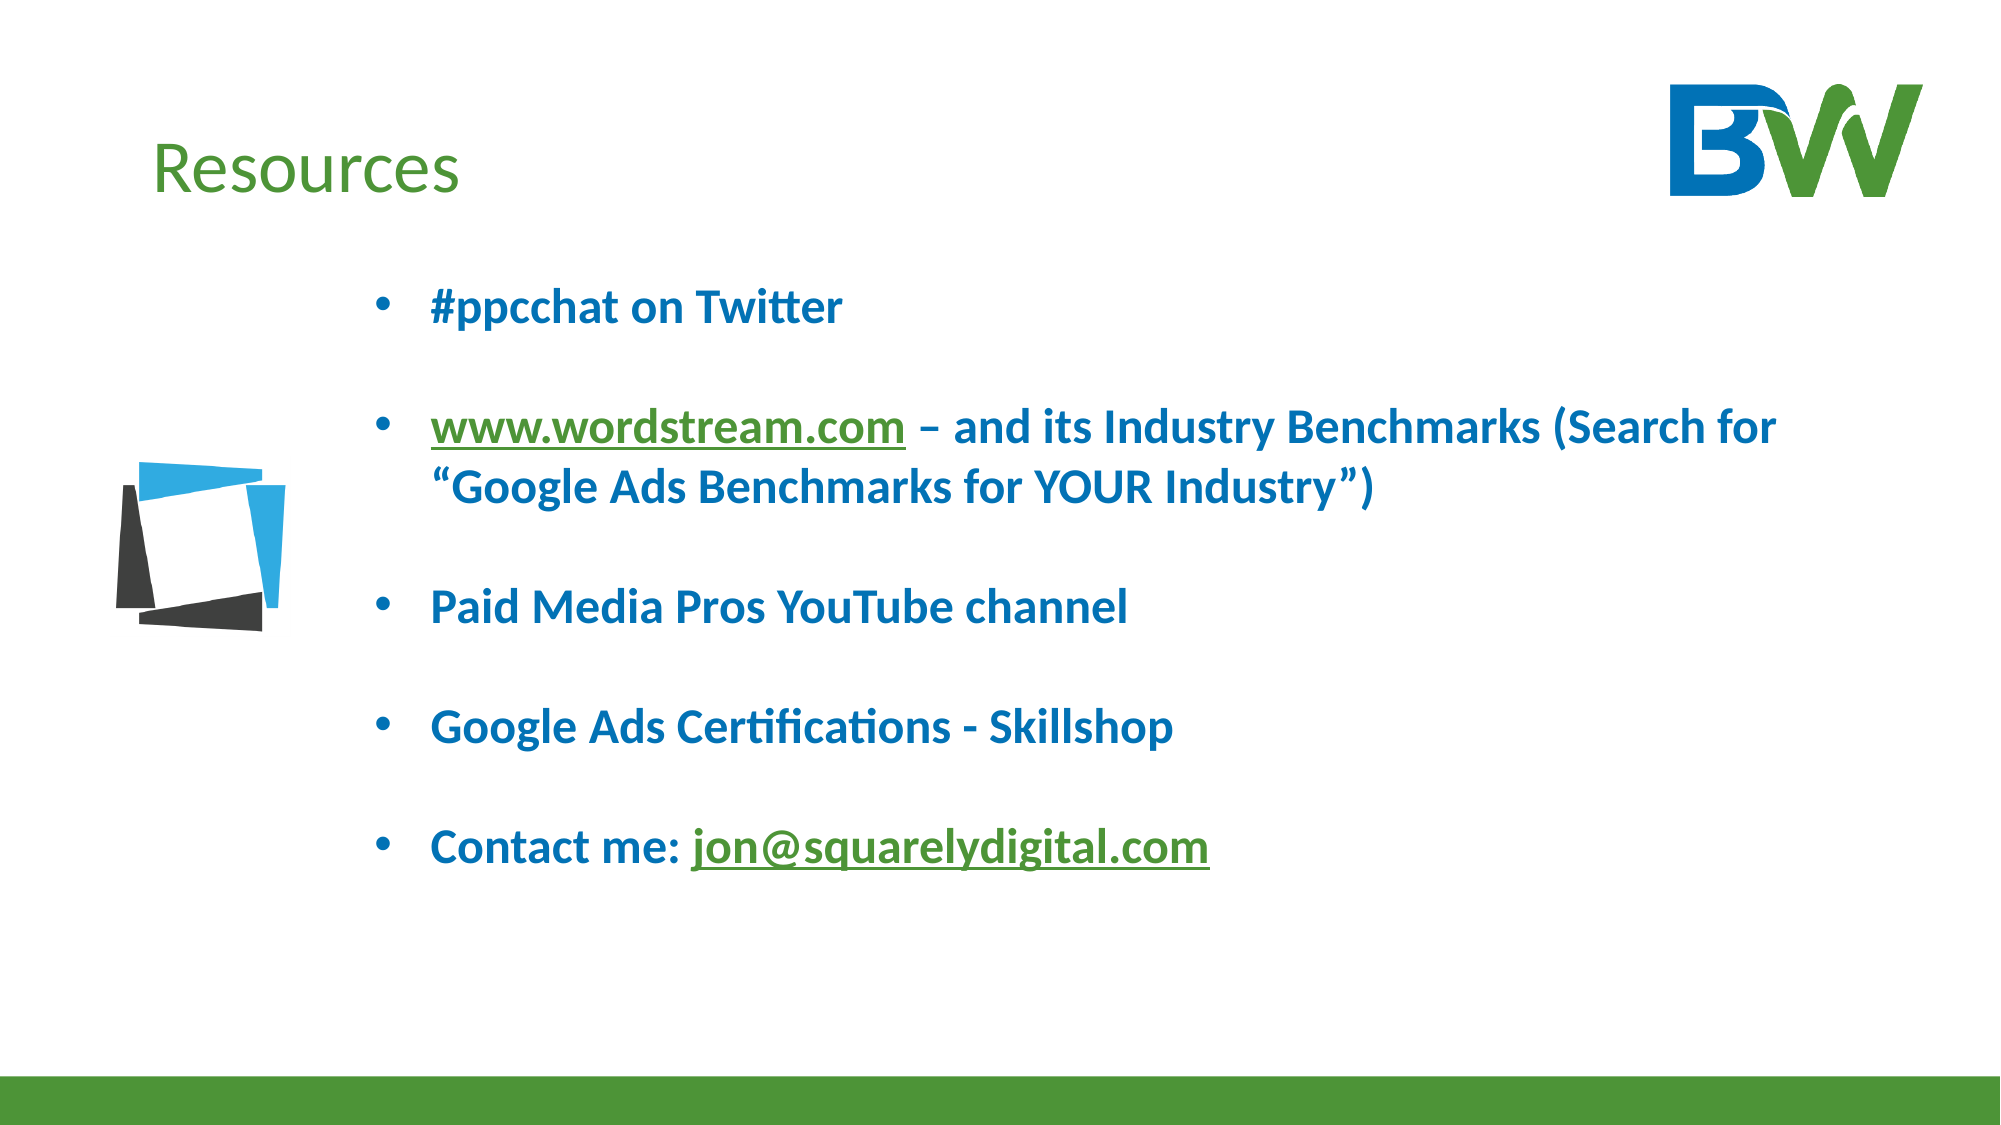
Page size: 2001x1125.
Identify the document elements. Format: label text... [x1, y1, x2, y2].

picture [110, 456, 291, 637]
title Resources [137, 59, 1863, 278]
picture [1637, 58, 1946, 221]
text_box #ppcchat on Twitter www.wordstream.com – and its Industry Benchmarks (Search for “Google Ads Benchmarks for YOUR Industry”) Paid Media Pros YouTube channel Google Ads Certifications - Skillshop Contact me: jon@squarelydigital.com [359, 266, 1927, 881]
